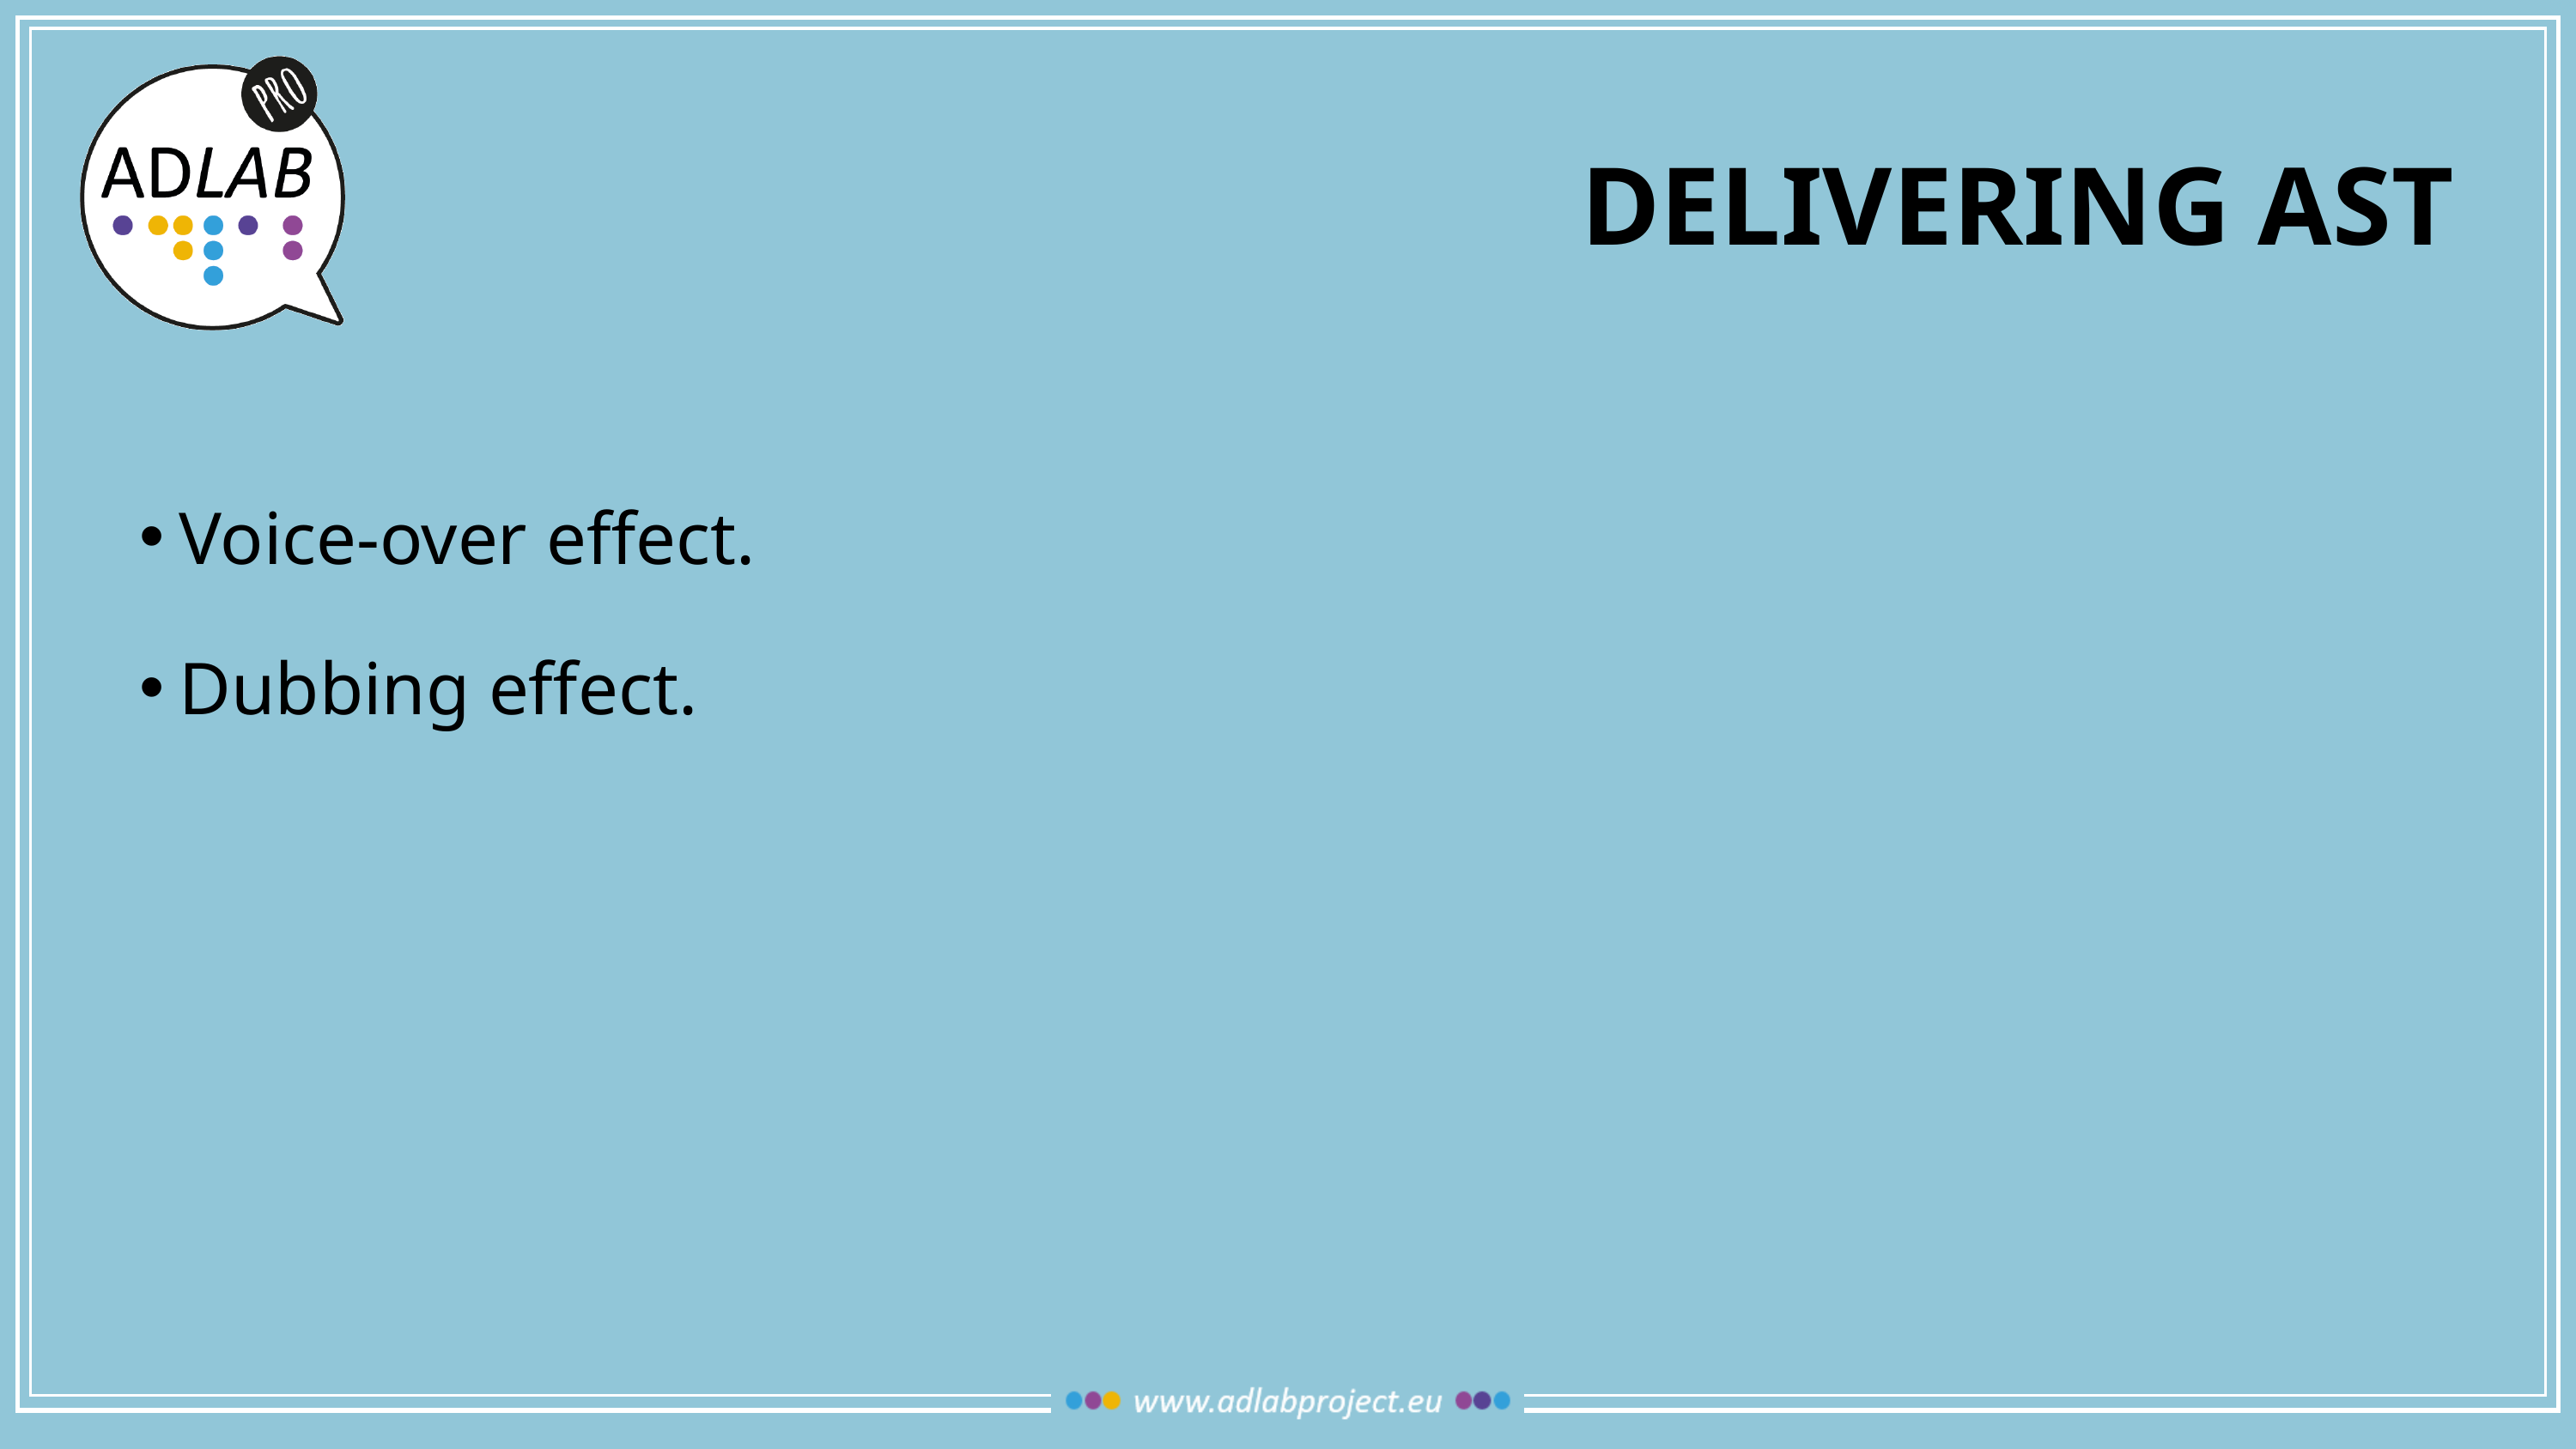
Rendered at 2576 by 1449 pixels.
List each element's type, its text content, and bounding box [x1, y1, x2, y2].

list Voice-over effect. Dubbing effect. [126, 443, 2112, 1099]
picture [72, 49, 353, 330]
title DELIVERING AST [384, 70, 2467, 351]
picture [1051, 1378, 1524, 1429]
